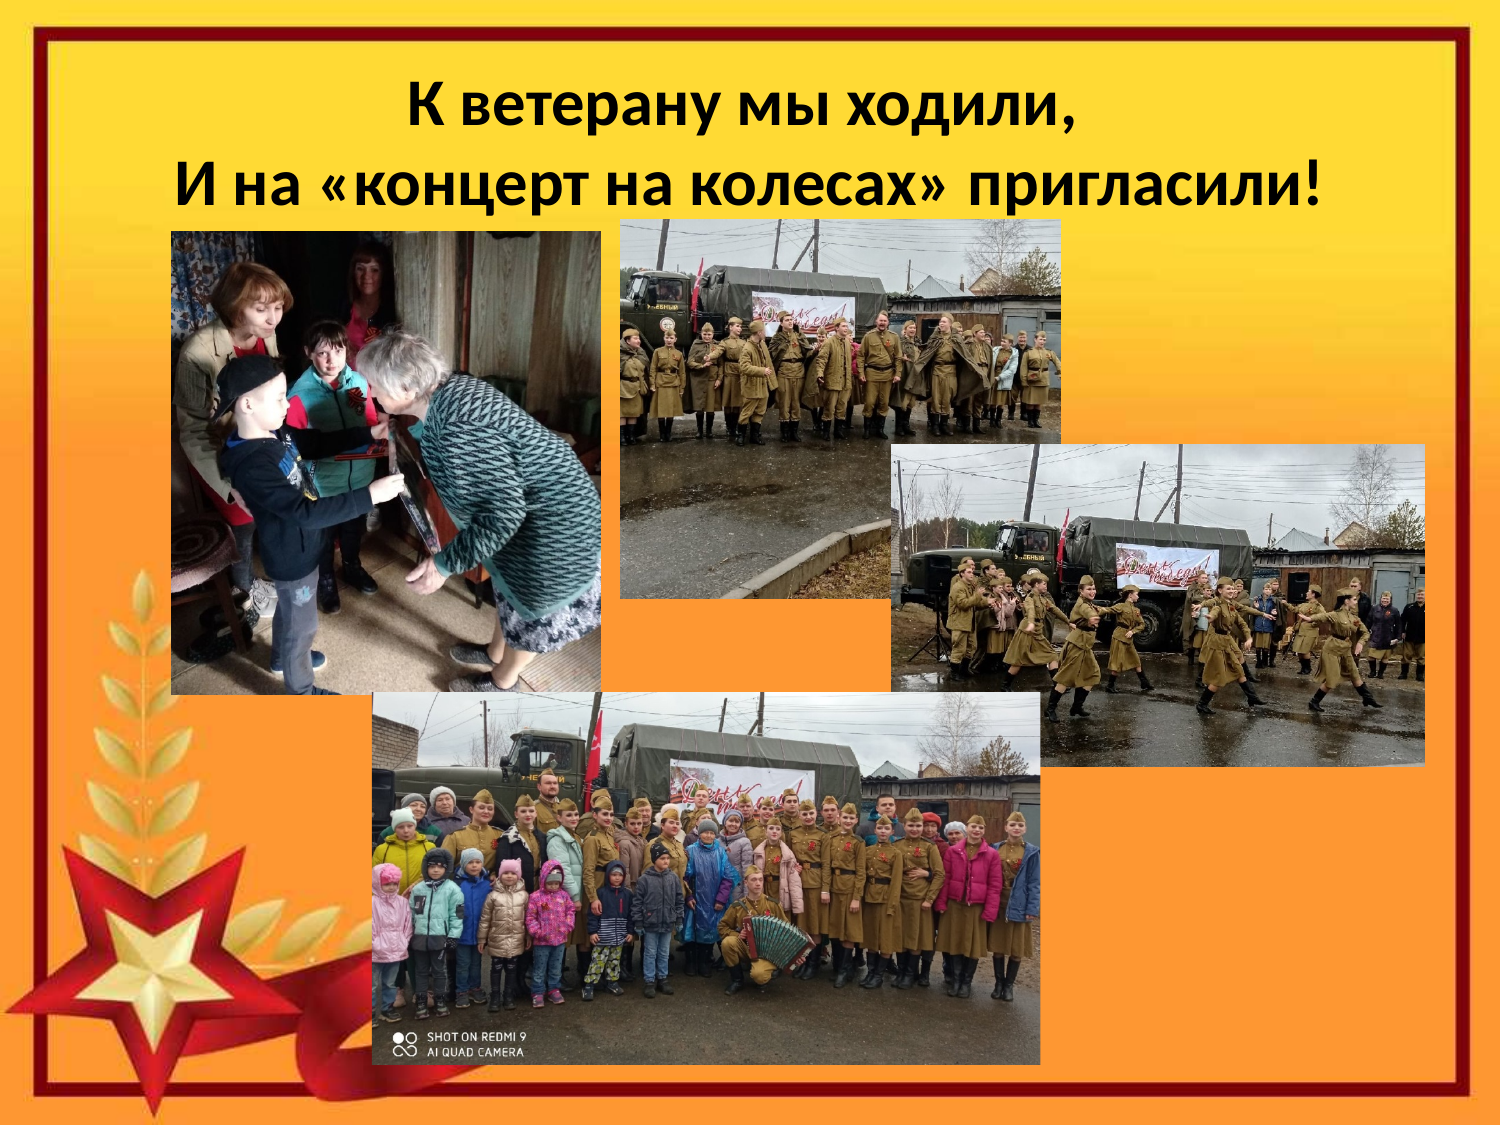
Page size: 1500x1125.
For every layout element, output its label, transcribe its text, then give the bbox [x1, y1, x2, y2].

title К ветерану мы ходили, И на «концерт на колесах» пригласили! [75, 45, 1425, 233]
picture [0, 0, 1500, 1125]
